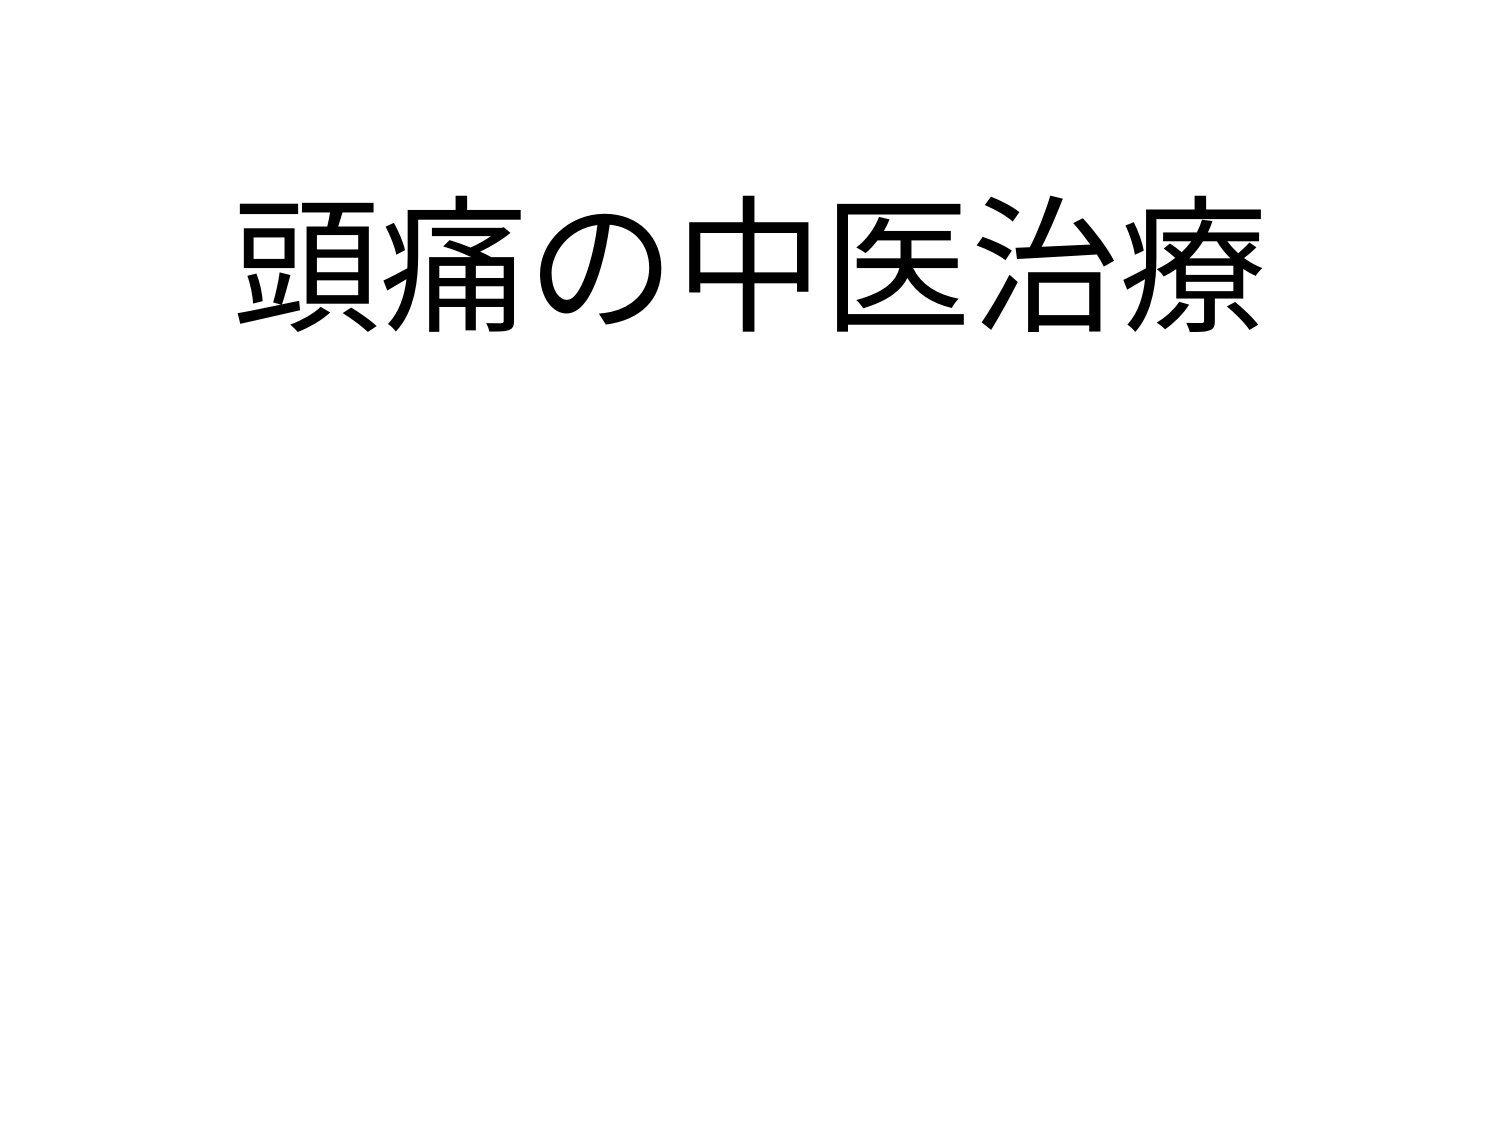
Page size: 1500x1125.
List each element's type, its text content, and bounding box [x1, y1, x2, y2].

title 頭痛の中医治療 [76, 160, 1424, 539]
